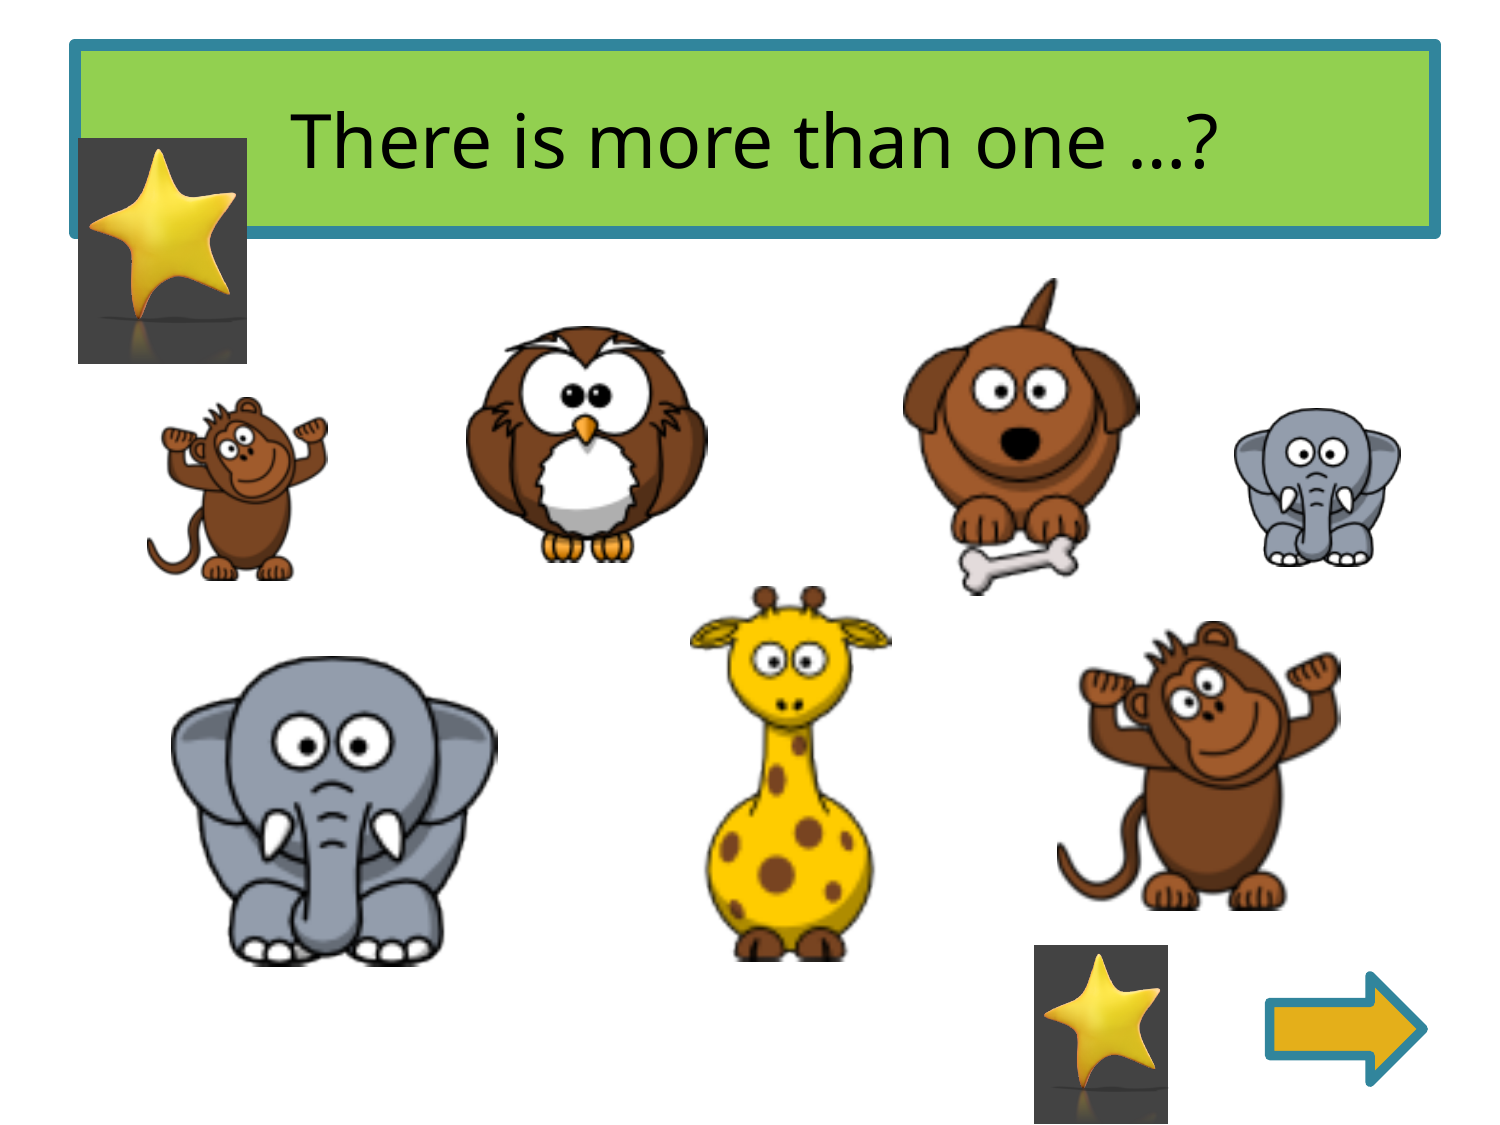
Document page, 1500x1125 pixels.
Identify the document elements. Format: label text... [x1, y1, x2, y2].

picture [170, 656, 498, 968]
picture [466, 325, 708, 563]
text_box [1267, 973, 1426, 1085]
picture [1033, 944, 1170, 1125]
picture [147, 396, 328, 582]
picture [1056, 621, 1341, 911]
picture [903, 278, 1141, 596]
picture [1233, 408, 1401, 567]
picture [690, 585, 892, 962]
title There is more than one …? [75, 45, 1436, 233]
picture [76, 136, 248, 366]
